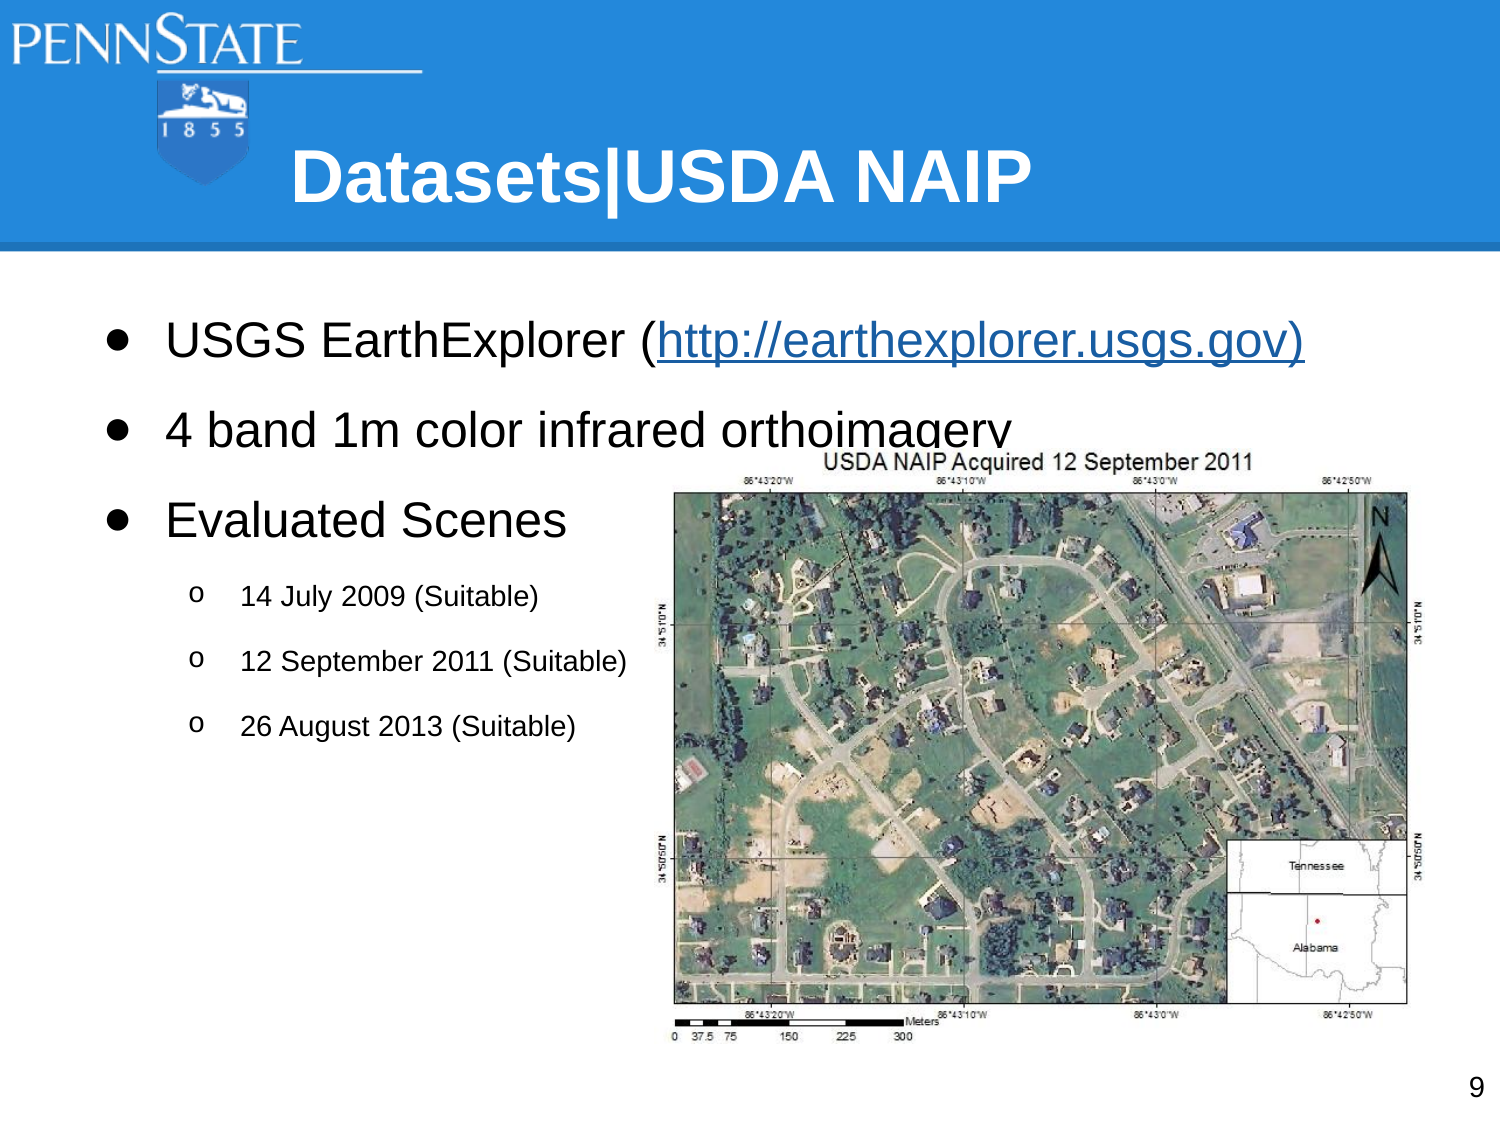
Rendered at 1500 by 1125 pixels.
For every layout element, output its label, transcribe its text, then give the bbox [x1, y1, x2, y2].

picture [12, 12, 424, 186]
text_box 9 [1367, 1043, 1500, 1119]
list USGS EarthExplorer (http://earthexplorer.usgs.gov) 4 band 1m color infrared orthoimagery Evaluated Scenes 14 July 2009 (Suitable) 12 September 2011 (Suitable) 26 August 2013 (Suitable) [75, 262, 1425, 1078]
picture [654, 447, 1426, 1044]
title Datasets|USDA NAIP [275, 45, 1500, 233]
